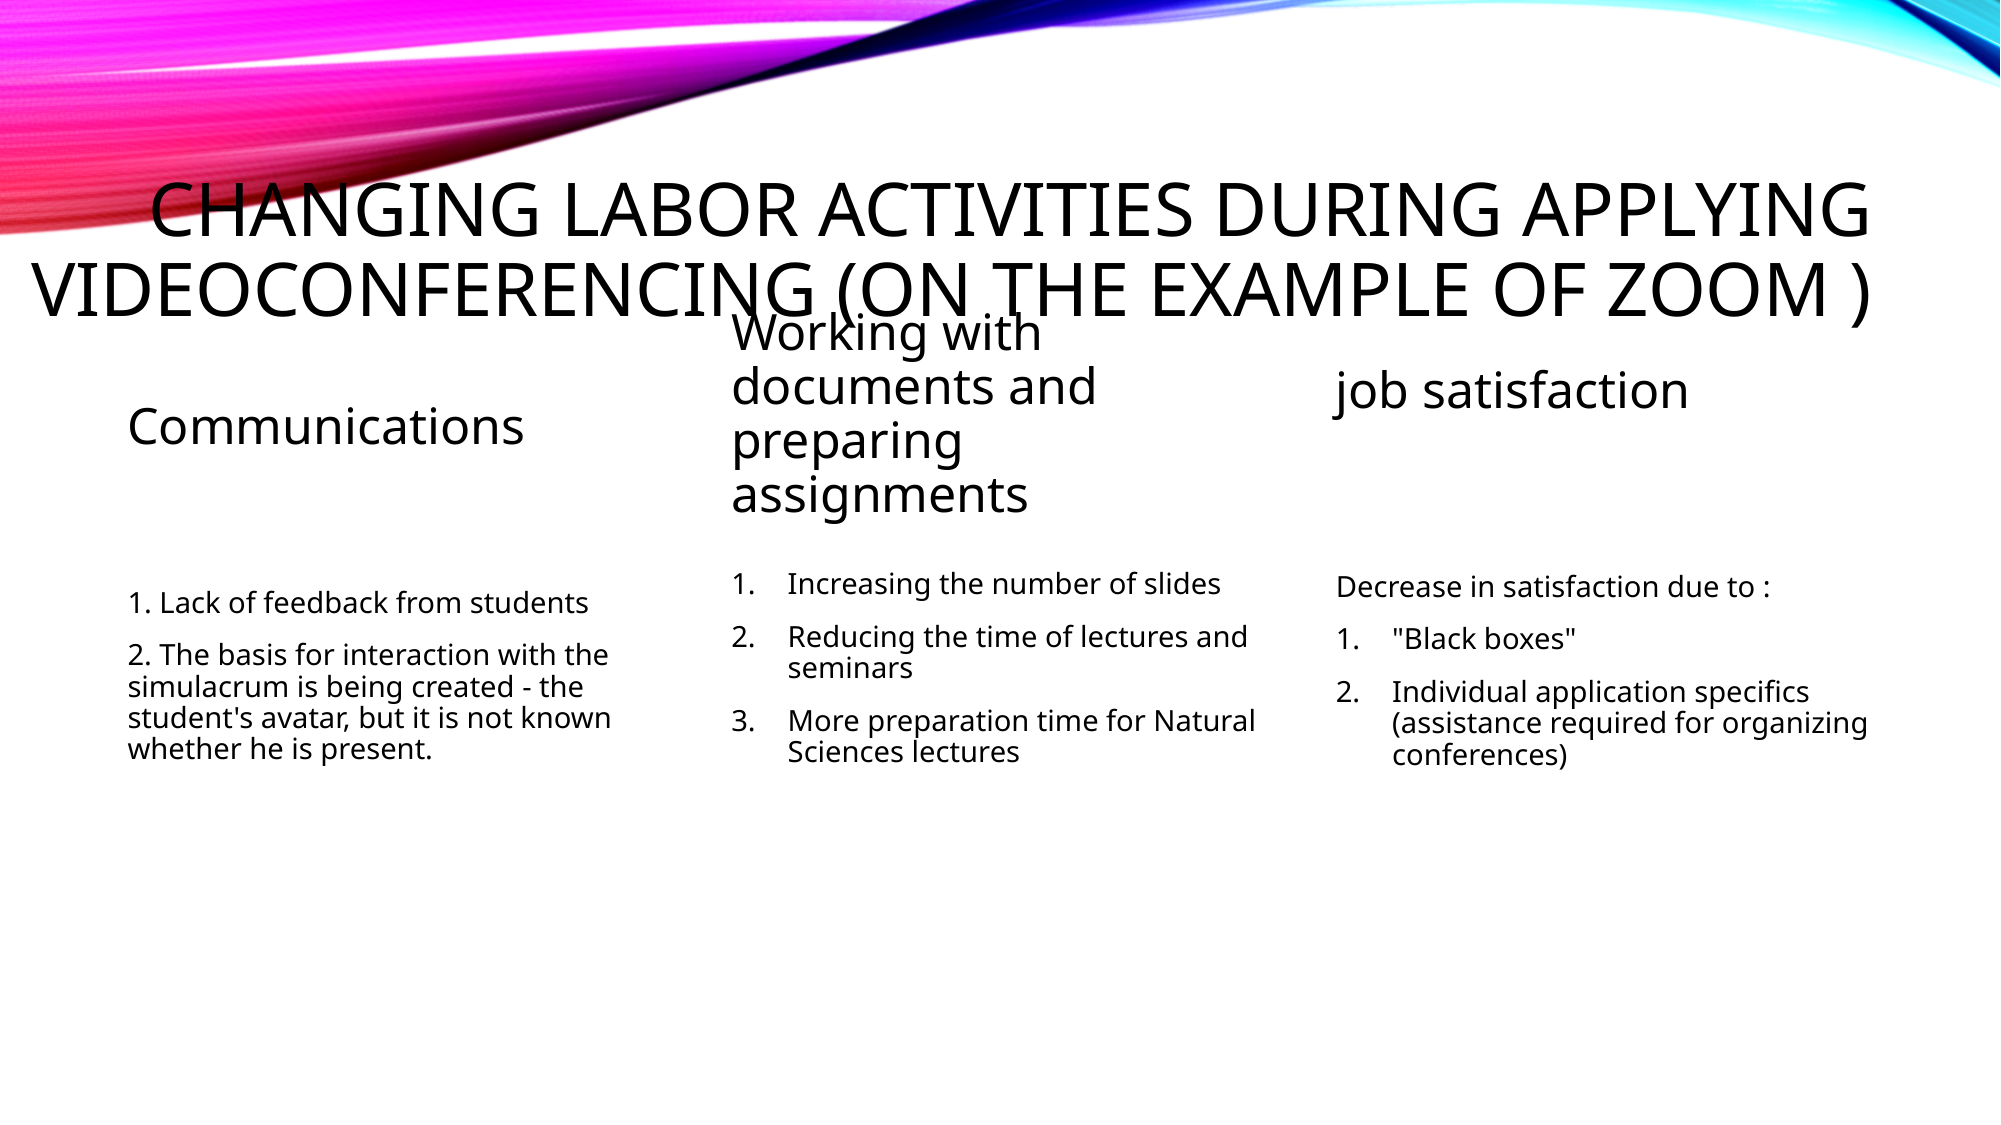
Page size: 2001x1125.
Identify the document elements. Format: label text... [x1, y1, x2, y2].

list Communications [112, 361, 680, 463]
title Changing labor activities during applying Videoconferencing (on the example of ZOOM ) [0, 161, 1888, 343]
list Working with documents and preparing assignments [716, 317, 1284, 531]
picture [0, 0, 2000, 237]
list 1. Lack of feedback from students 2. The basis for interaction with the simulacrum is being created - the student's avatar, but it is not known whether he is present. [112, 580, 680, 1021]
picture [1910, 0, 2000, 45]
picture [1890, 0, 2000, 75]
list Decrease in satisfaction due to : "Black boxes" Individual application specifics (assistance required for organizing conferences) [1320, 564, 1888, 1021]
list Increasing the number of slides Reducing the time of lectures and seminars More preparation time for Natural Sciences lectures [716, 562, 1284, 1018]
list job satisfaction [1320, 287, 1888, 502]
